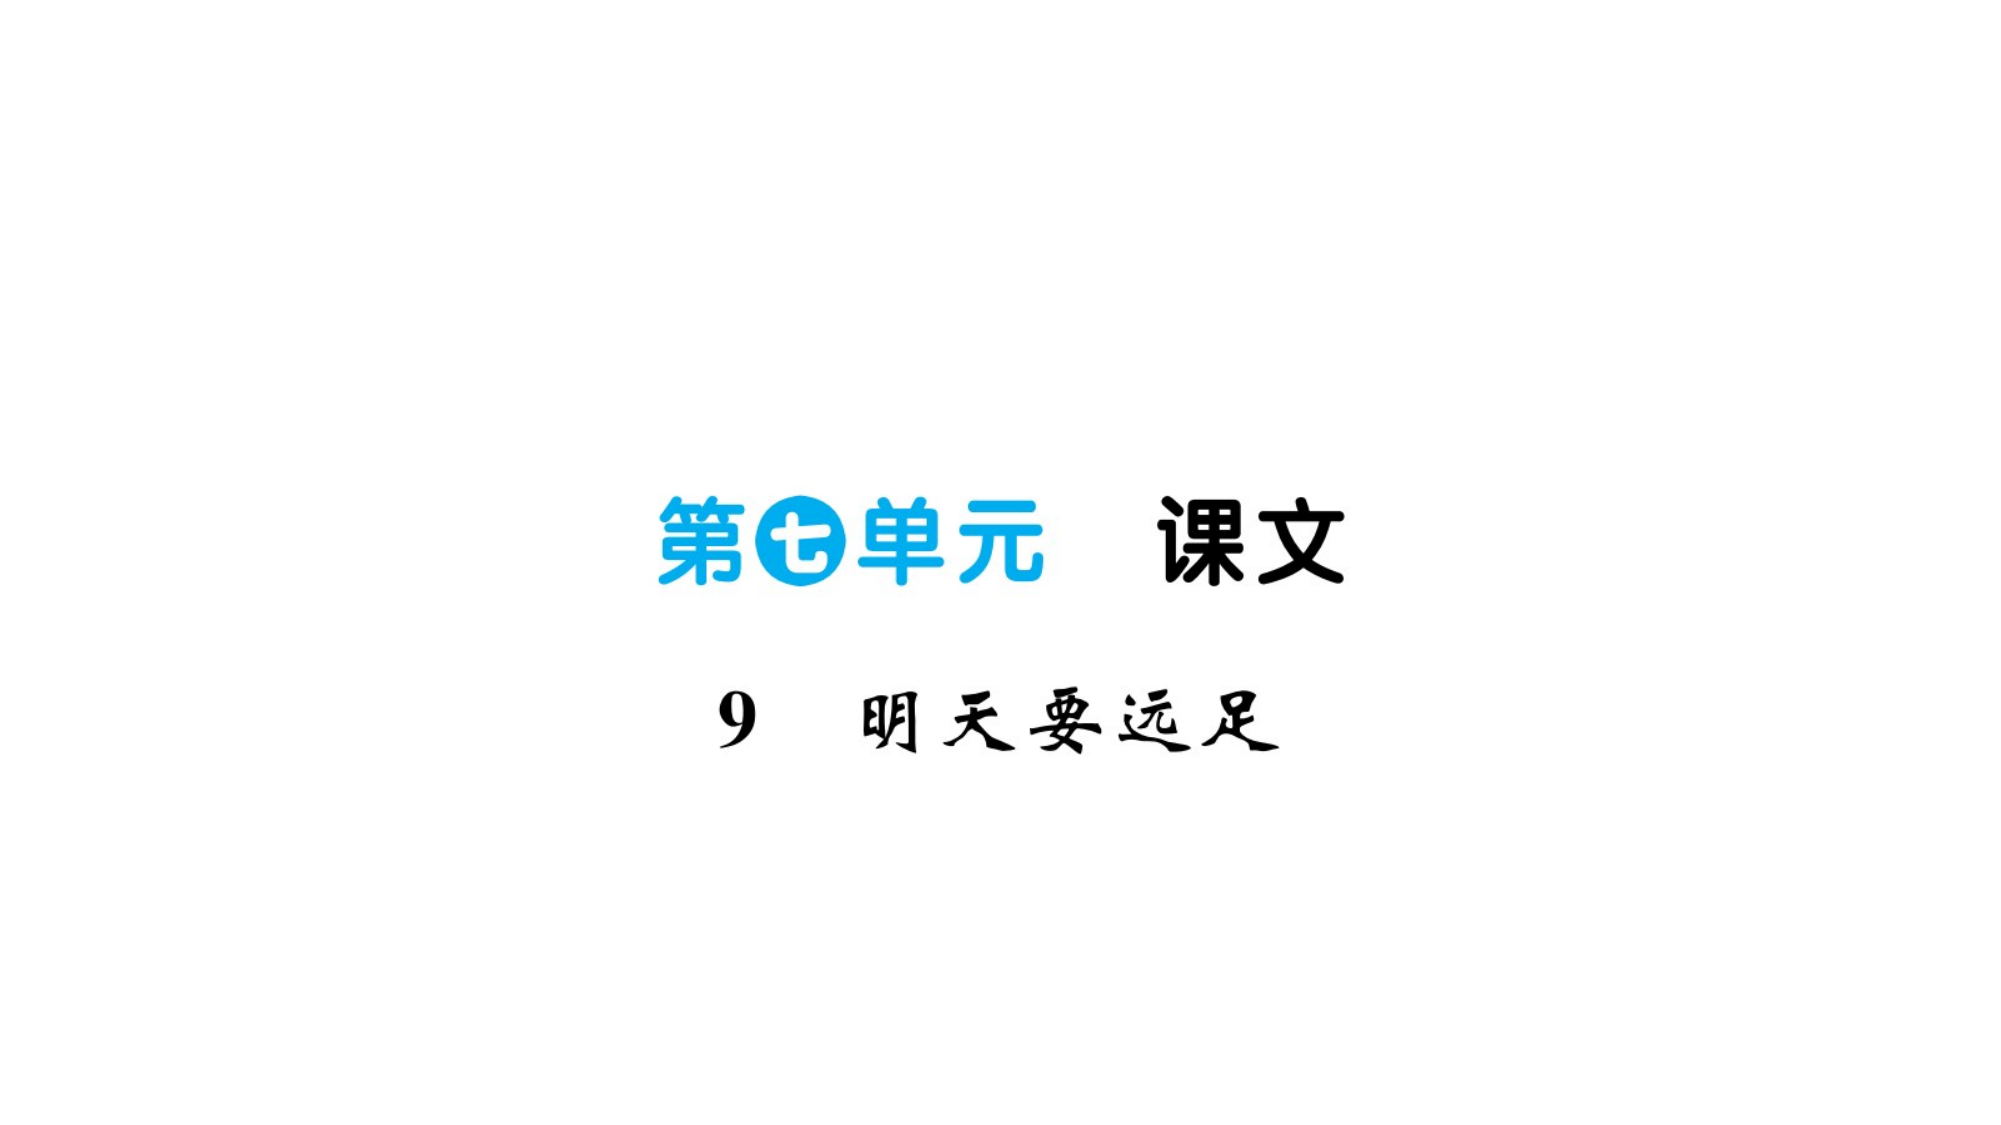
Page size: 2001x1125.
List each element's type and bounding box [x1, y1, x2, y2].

picture [639, 475, 1361, 615]
picture [709, 665, 1291, 793]
